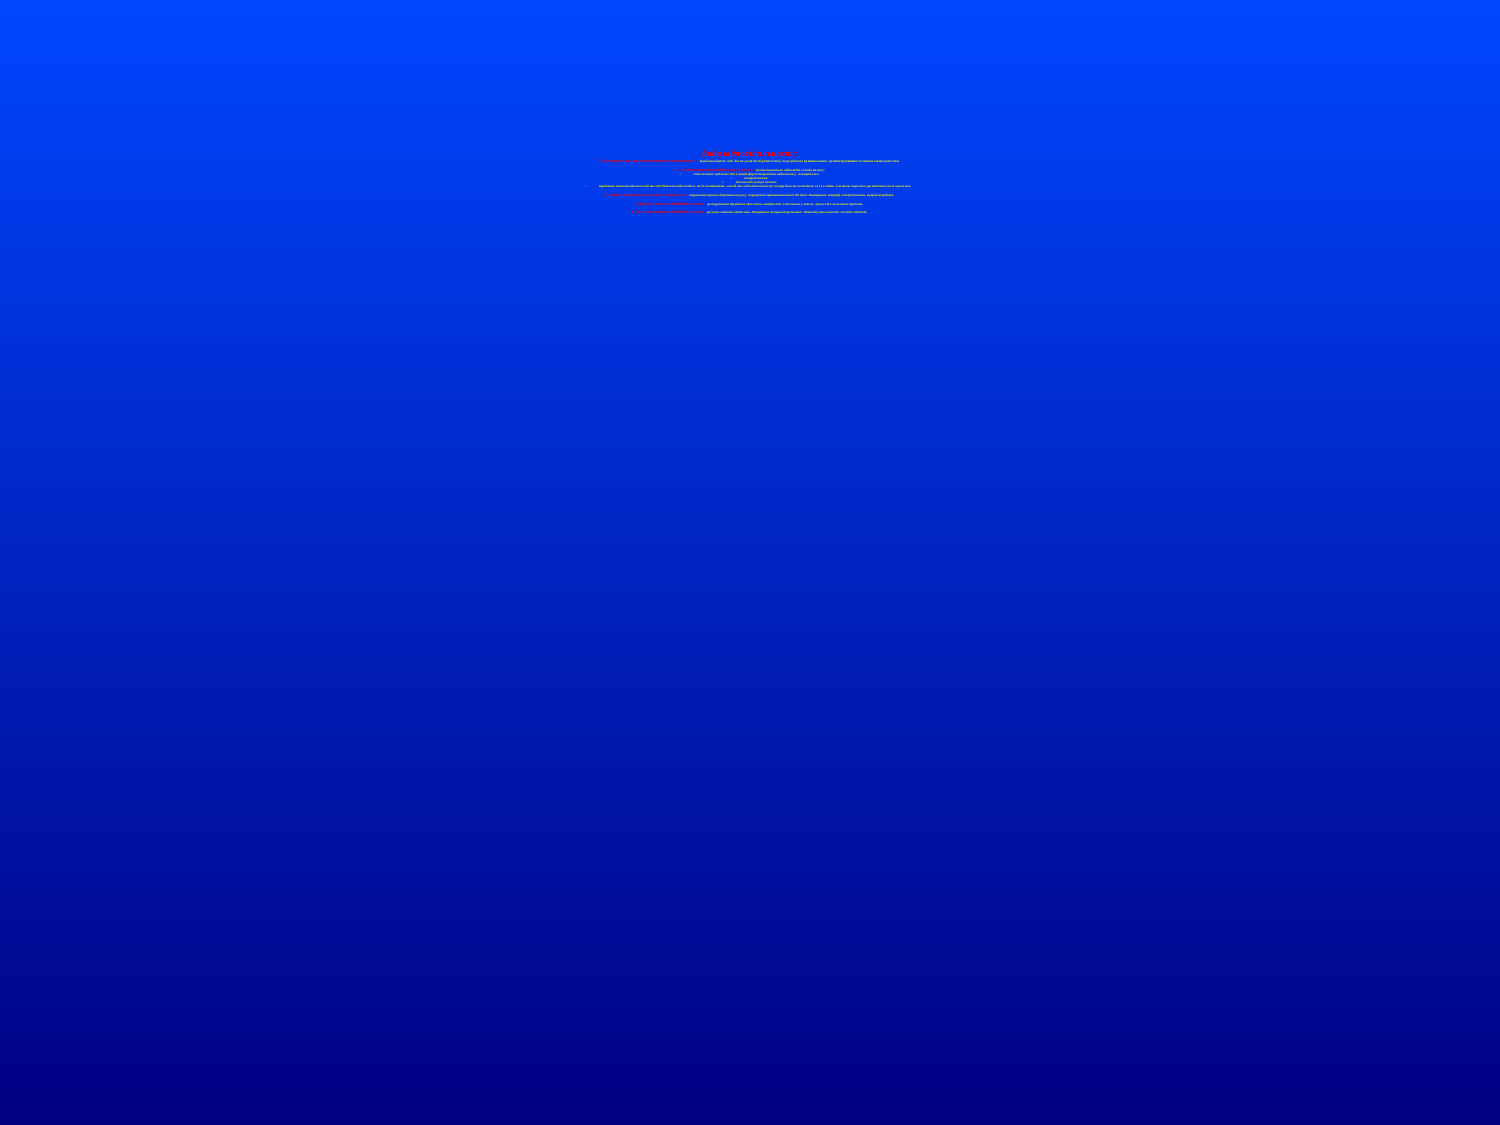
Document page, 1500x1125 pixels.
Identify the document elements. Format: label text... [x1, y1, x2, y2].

title Види відповідальності: 1. Кримінальна відповідальність неповнолітніх – відповідальність осіб, які не досягли 18-річного віку, передбачена кримінальним, адміністративним та іншим законодавством. 2. Адміністративна відповідальність - застосовуються відповідні заходи впливу: • зобов'язання публічно або в іншій формі попросити вибачення у потерпілого; • попередження; • догана або сувора догана; • передання неповнолітнього під нагляд батькам або особам, які їх замінюють, чи під нагляд педагогічному чи трудовому колективу за їх згодою, а також окремим громадянам на їх прохання. До адміністративних порушення відносяться: порушення правил дорожнього руху, порушення протипожежної безпеки. Покарання: штраф, попередження, виправні роботи. 3. Дісциплінарна відповідальність - це порушення трудових обов'язків, наприклад: запізнення у школу, прогул без поважної причини. 4. Цивільно-правова відповідальність регулює майнові відносини. Покарання до правопорушника: відшкодування шкоди, сплата збитків. [75, 45, 1425, 233]
